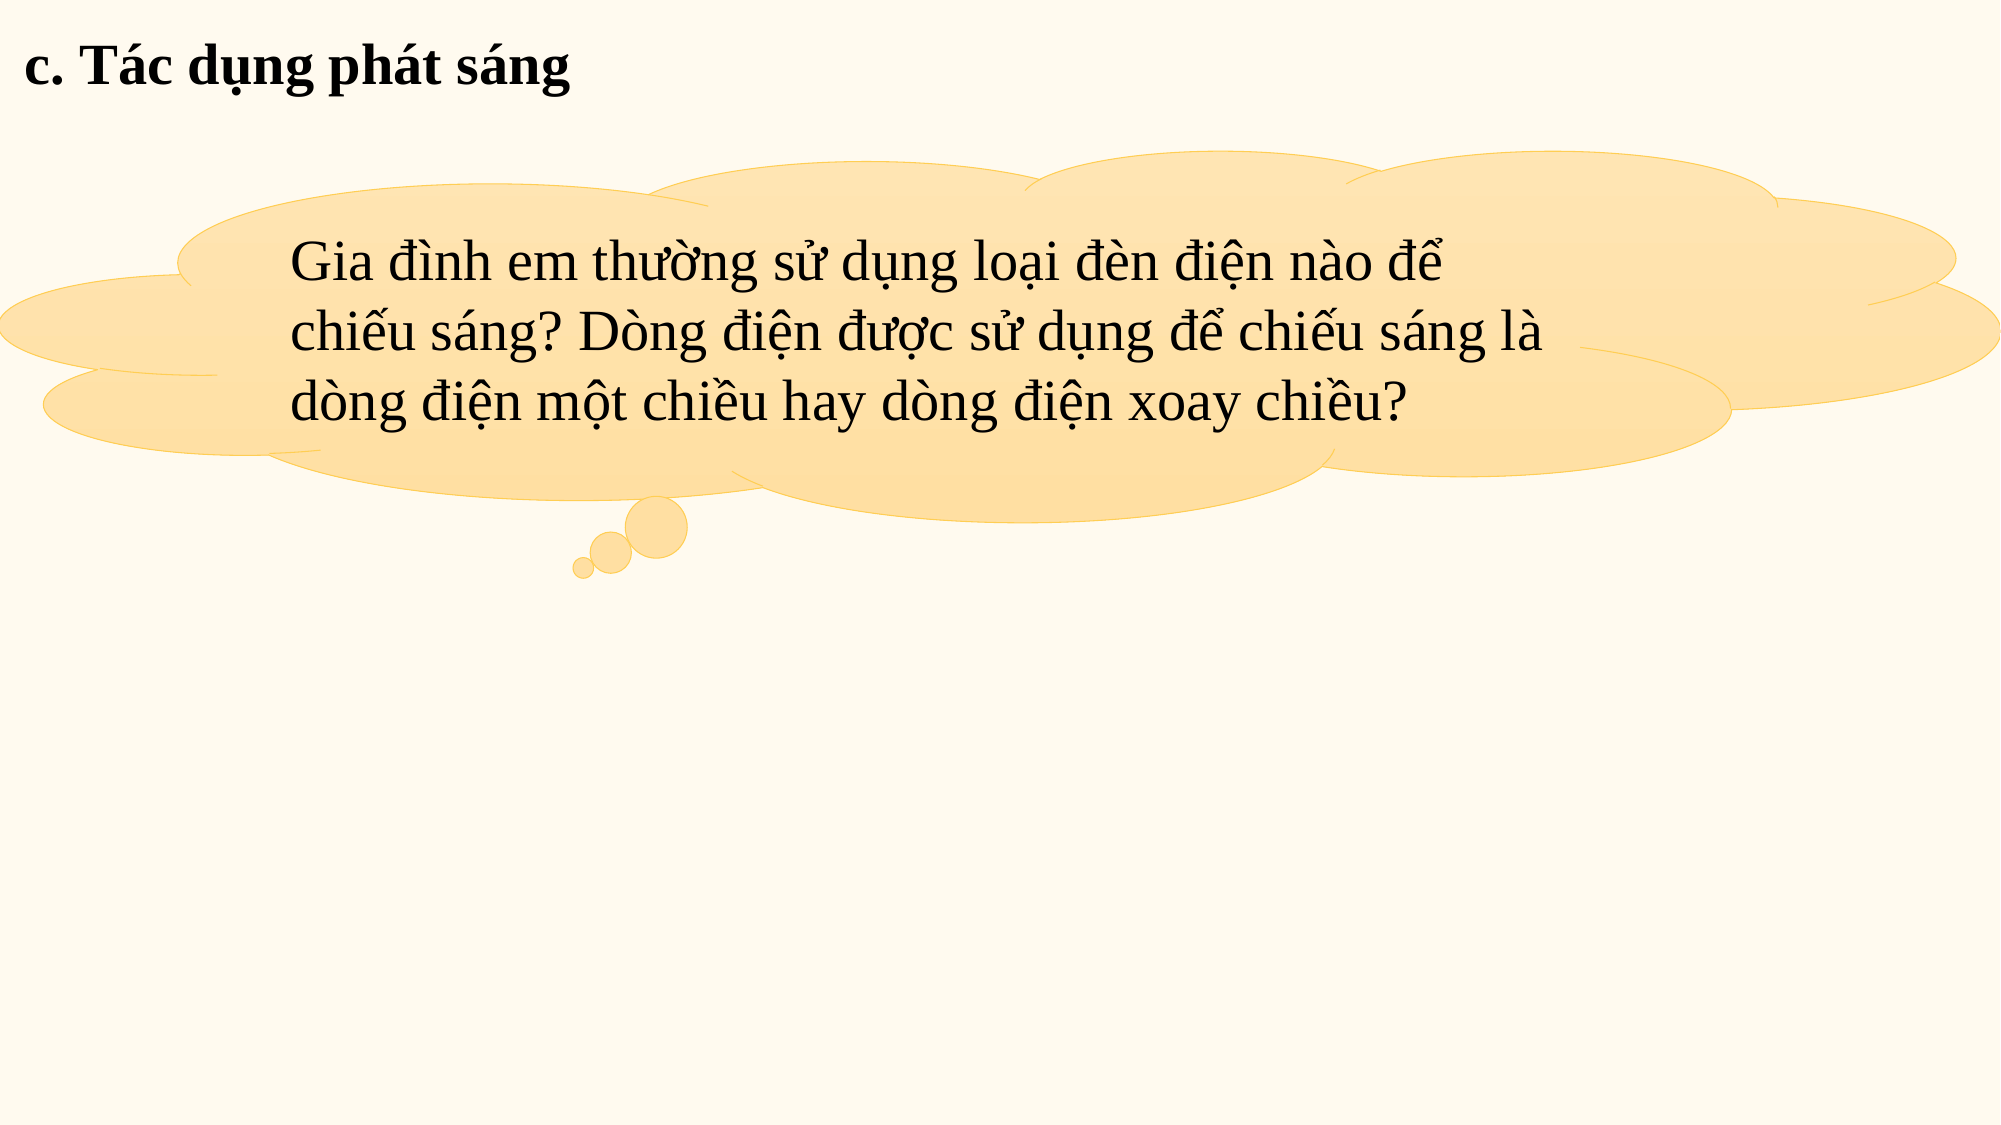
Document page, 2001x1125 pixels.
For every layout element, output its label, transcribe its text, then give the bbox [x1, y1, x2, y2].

text_box Gia đình em thường sử dụng loại đèn điện nào để chiếu sáng? Dòng điện được sử dụng để chiếu sáng là dòng điện một chiều hay dòng điện xoay chiều? [0, 150, 2000, 579]
text_box c. Tác dụng phát sáng [24, 12, 841, 97]
